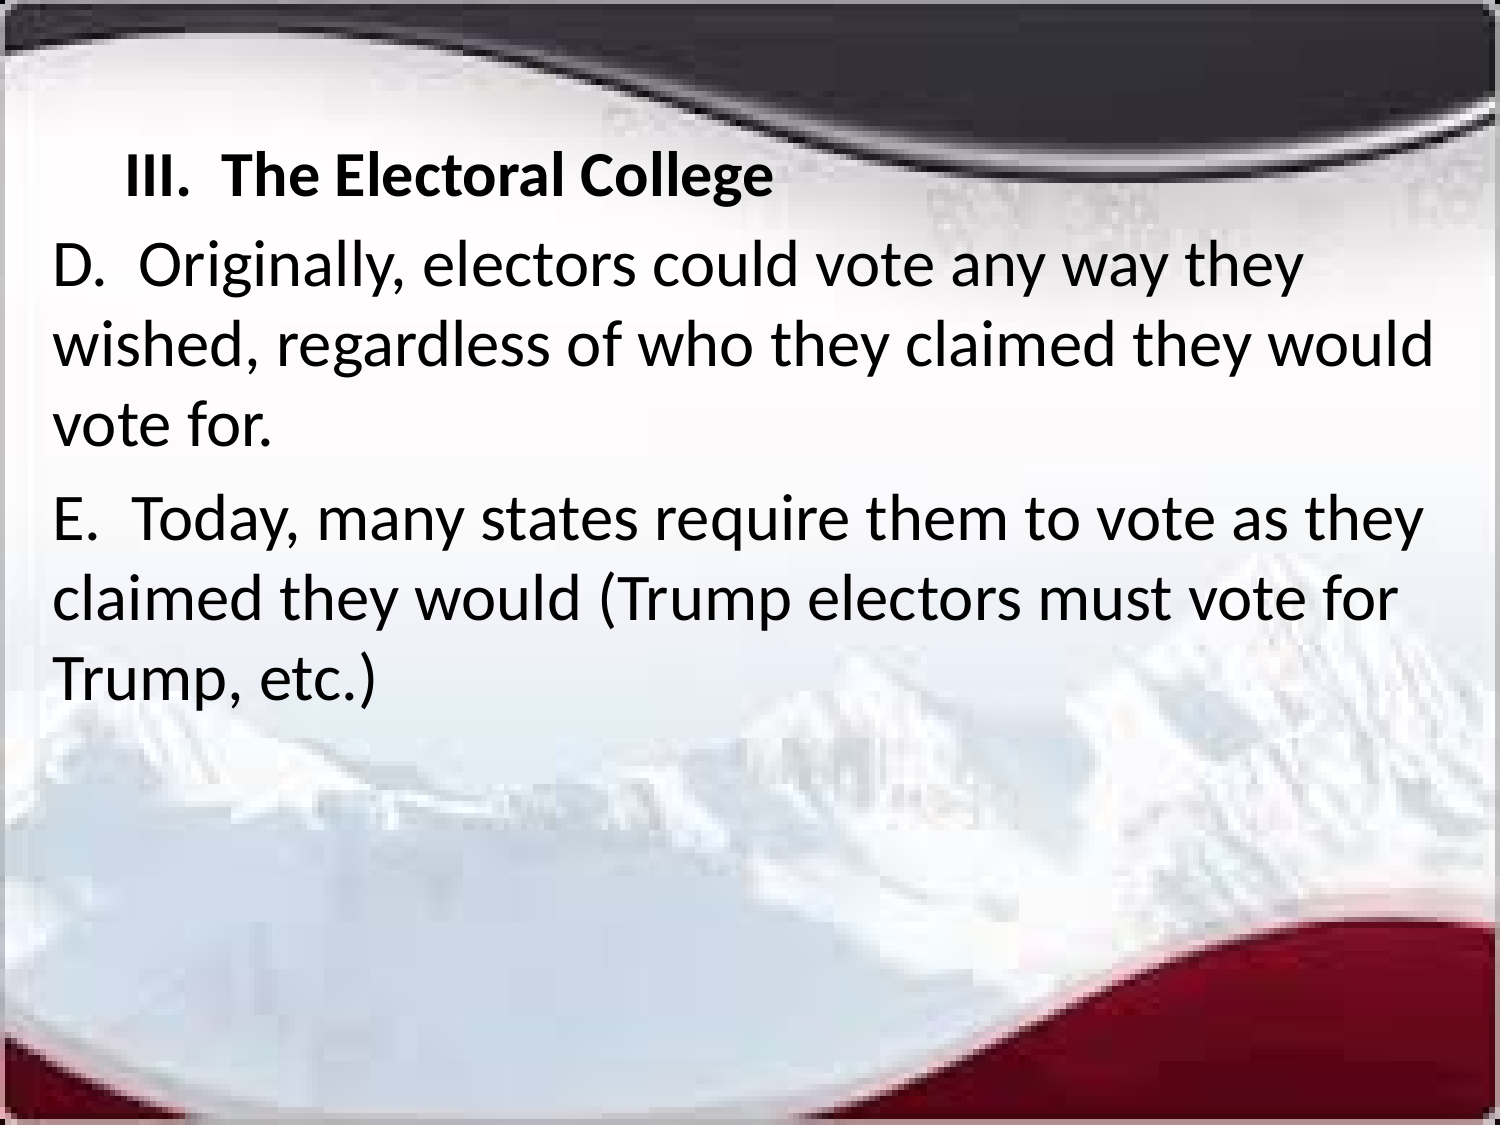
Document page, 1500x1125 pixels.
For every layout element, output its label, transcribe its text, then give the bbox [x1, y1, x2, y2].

list D. Originally, electors could vote any way they wished, regardless of who they claimed they would vote for. E. Today, many states require them to vote as they claimed they would (Trump electors must vote for Trump, etc.) [37, 212, 1475, 1075]
picture [0, 0, 1500, 1125]
title III. The Electoral College [0, 125, 950, 218]
